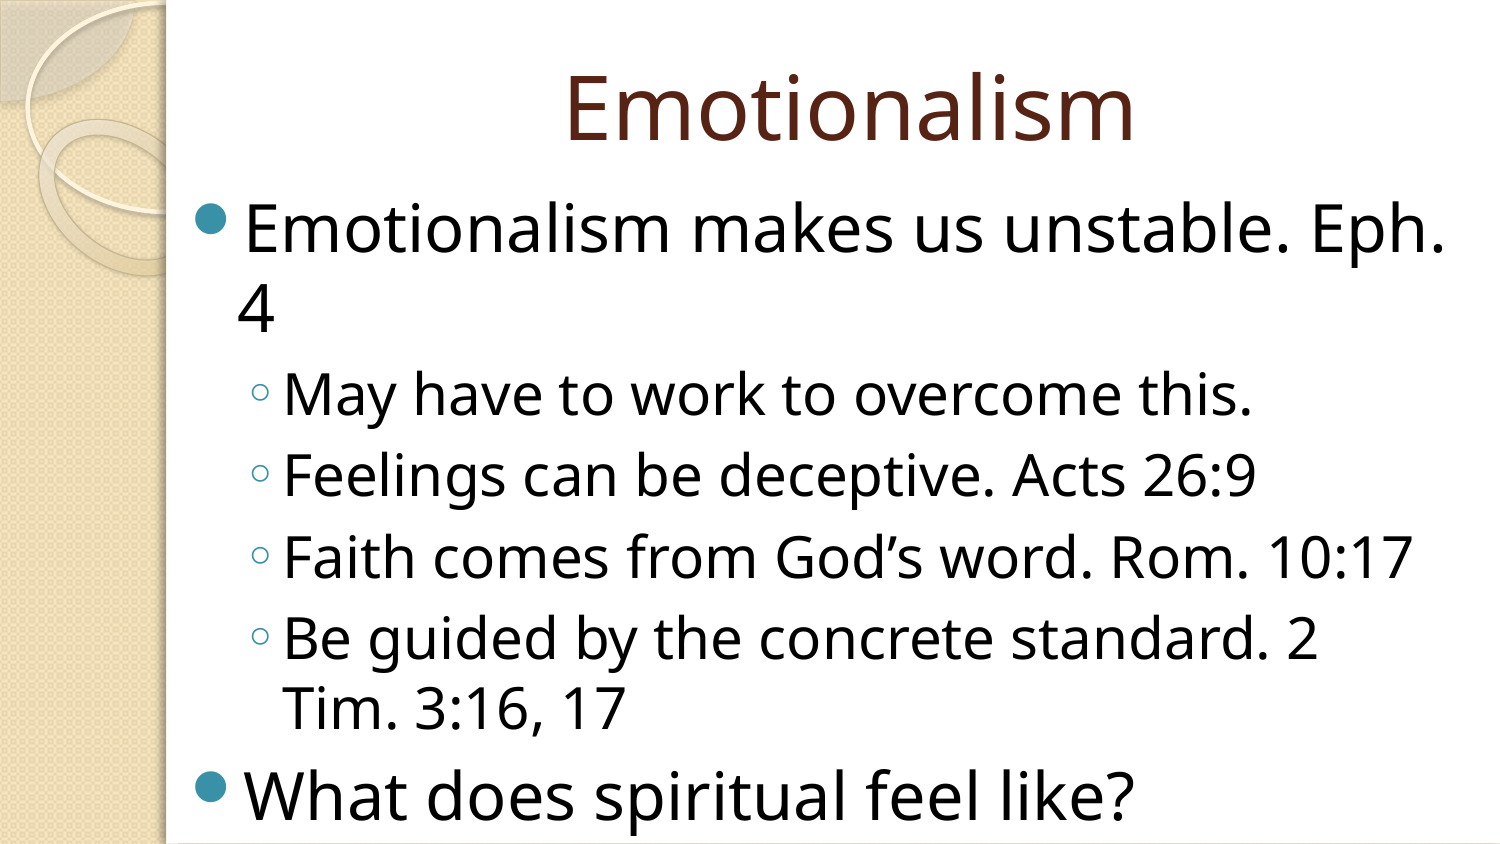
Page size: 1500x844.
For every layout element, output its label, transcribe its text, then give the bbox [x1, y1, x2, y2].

list Emotionalism makes us unstable. Eph. 4 May have to work to overcome this. Feelings can be deceptive. Acts 26:9 Faith comes from God’s word. Rom. 10:17 Be guided by the concrete standard. 2 Tim. 3:16, 17 What does spiritual feel like? [162, 178, 1466, 797]
title Emotionalism [235, 33, 1466, 175]
